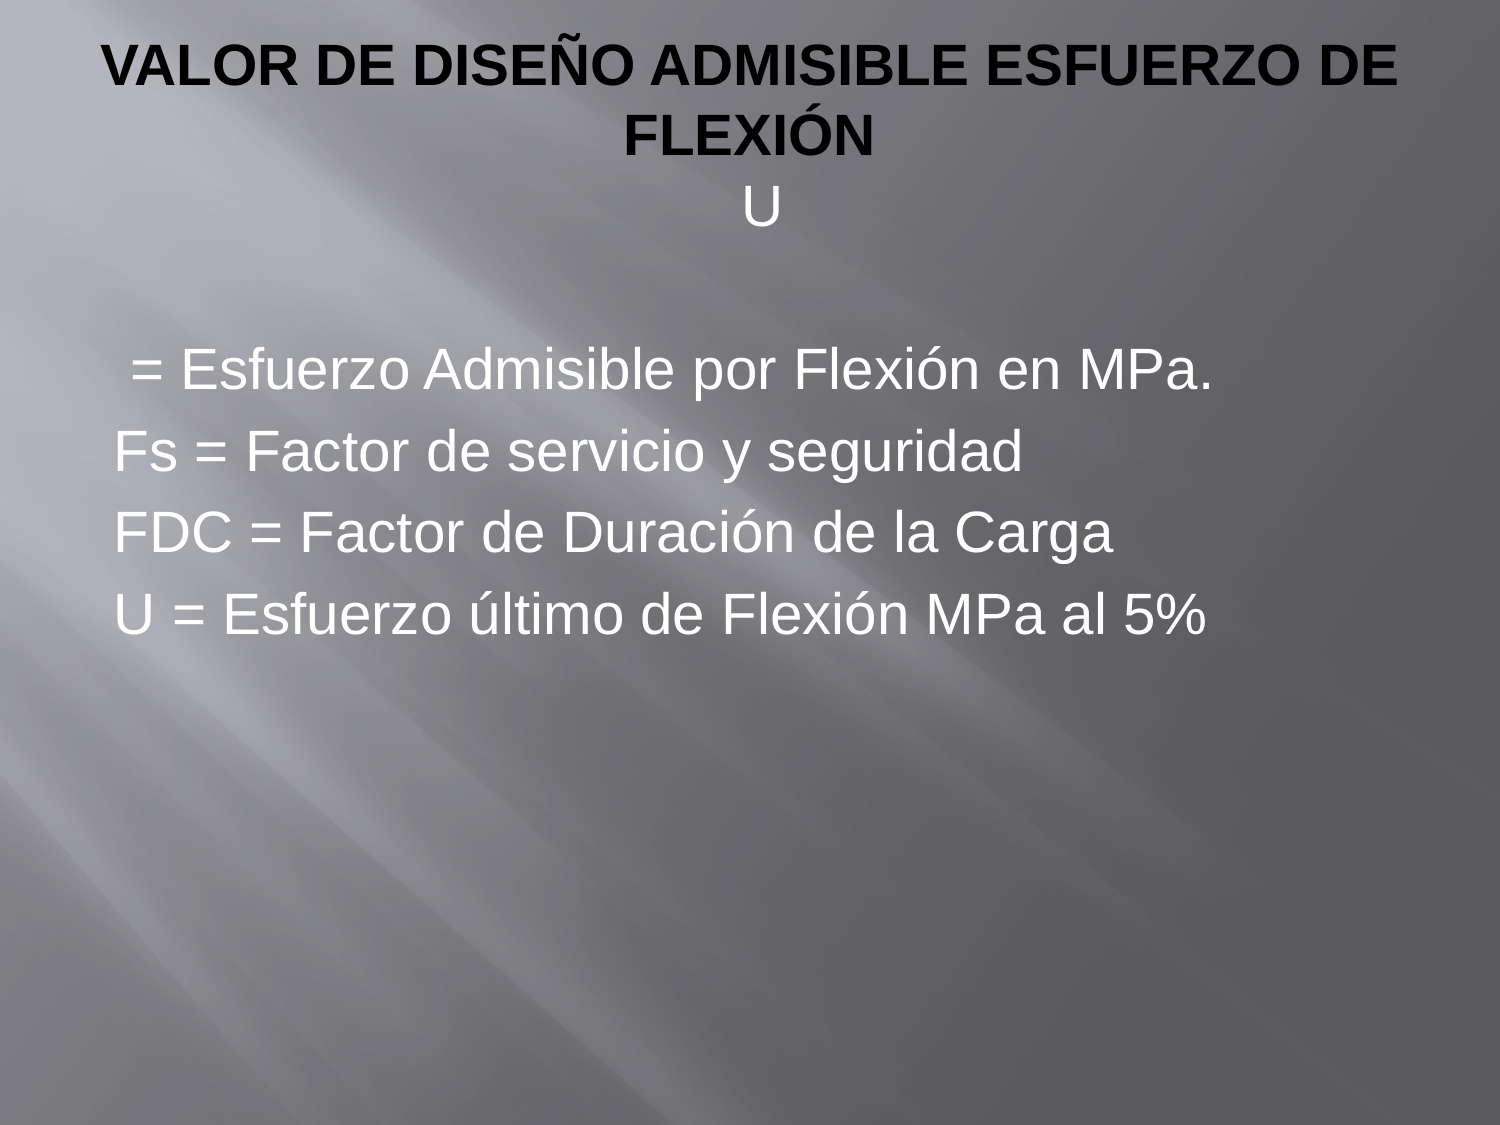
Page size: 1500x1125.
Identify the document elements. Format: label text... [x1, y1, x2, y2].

title VALOR DE DISEÑO ADMISIBLE ESFUERZO DE FLEXIÓN [75, 45, 1425, 149]
